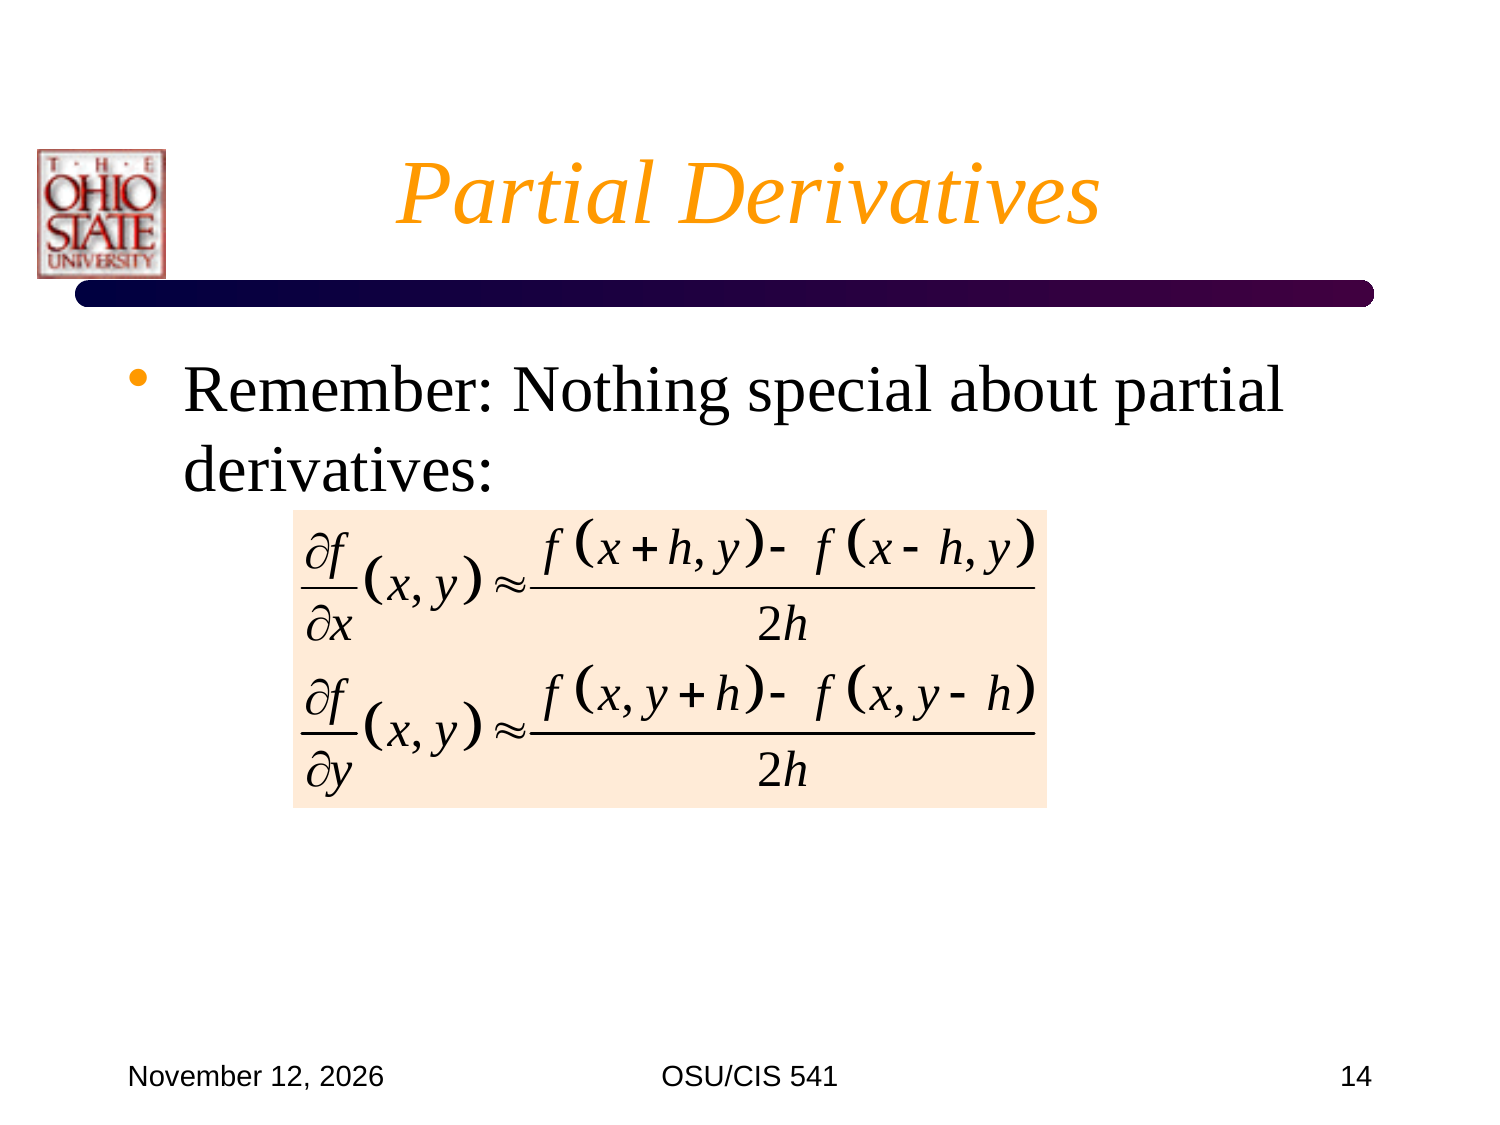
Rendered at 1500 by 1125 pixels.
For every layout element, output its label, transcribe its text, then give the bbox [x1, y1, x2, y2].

slide_number 14 [1074, 1037, 1388, 1113]
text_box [292, 510, 1047, 809]
footer OSU/CIS 541 [512, 1037, 988, 1113]
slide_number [112, 1037, 426, 1113]
title Partial Derivatives [112, 62, 1388, 251]
picture [37, 149, 166, 279]
list Remember: Nothing special about partial derivatives: [112, 337, 1388, 1013]
